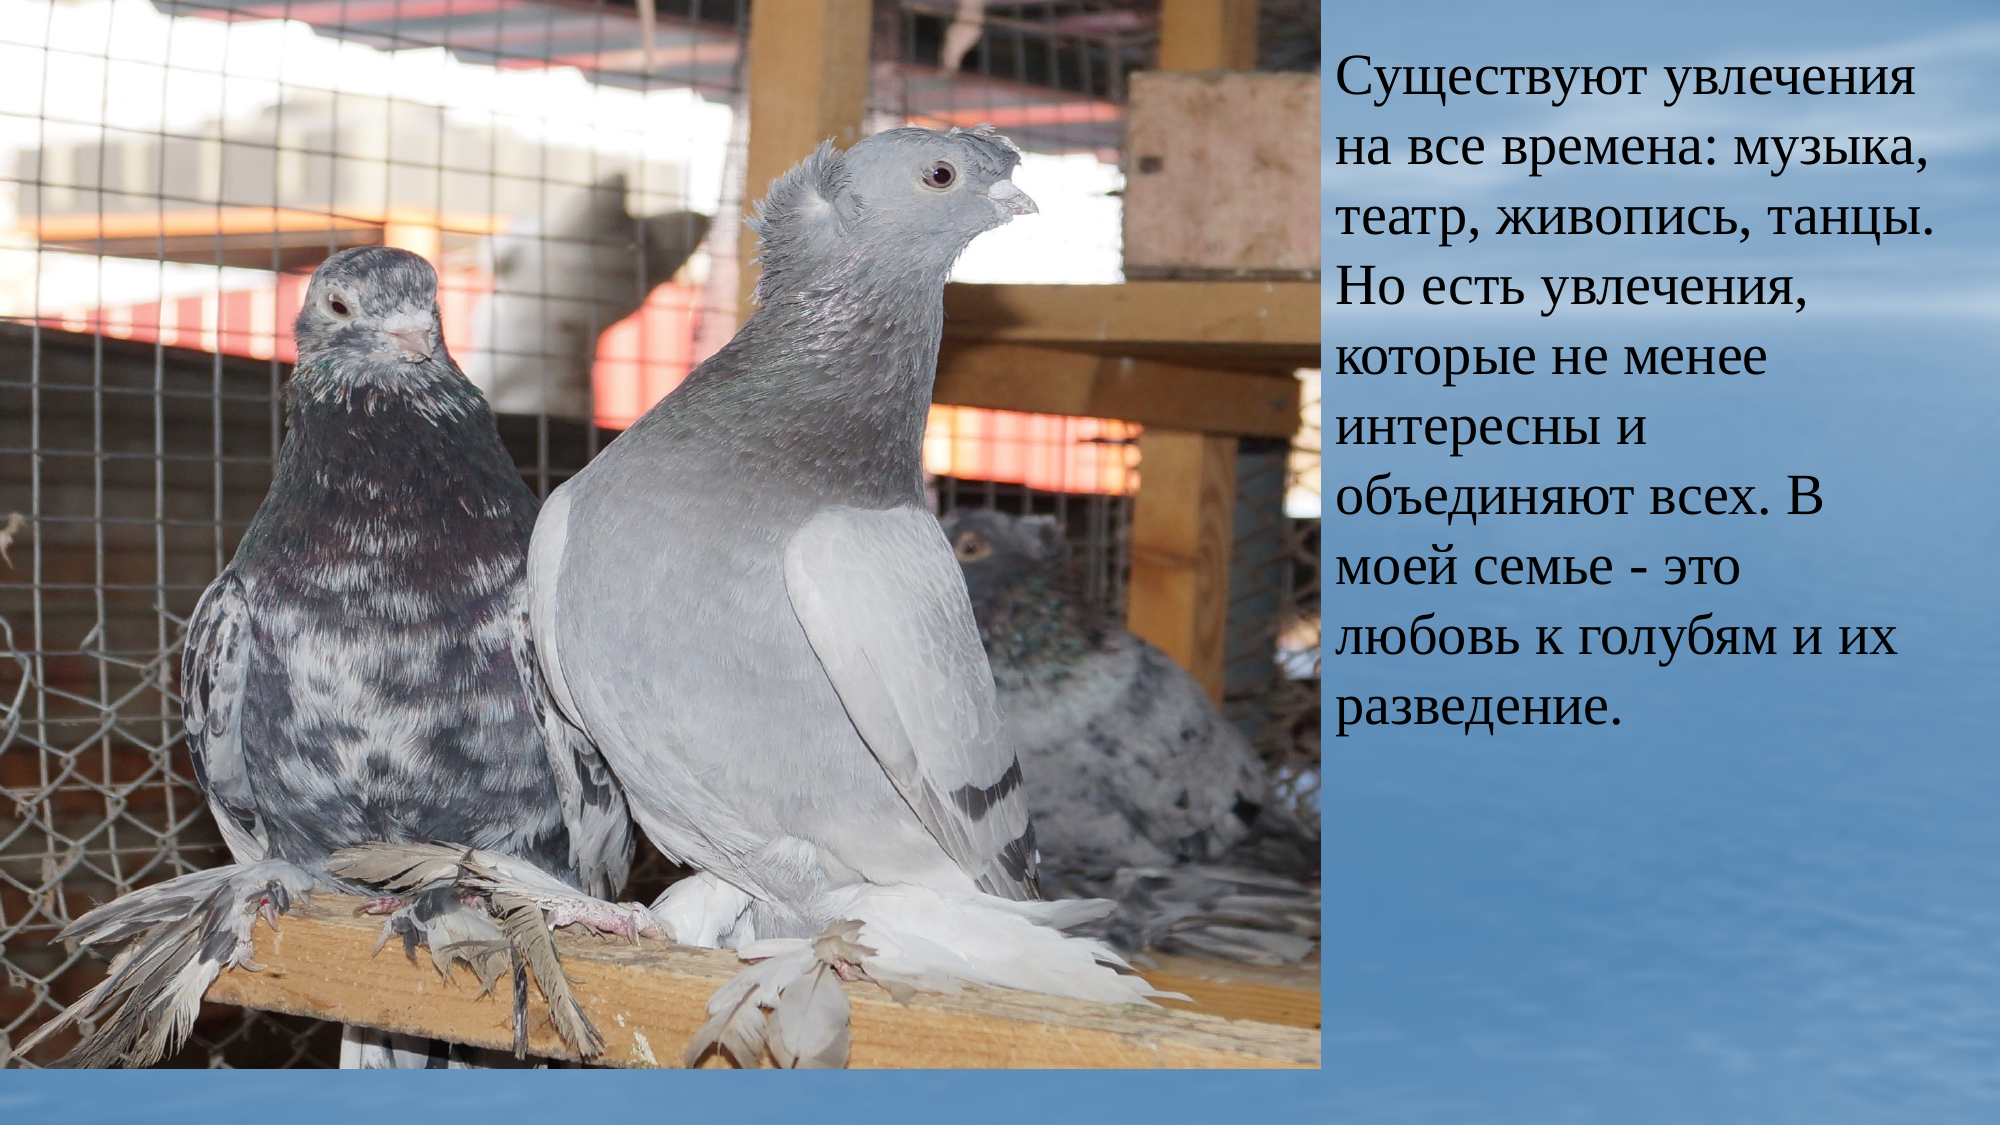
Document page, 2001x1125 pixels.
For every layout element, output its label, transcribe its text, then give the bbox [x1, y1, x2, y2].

text_box Существуют увлечения на все времена: музыка, театр, живопись, танцы. Но есть увлечения, которые не менее интересны и объединяют всех. В моей семье - это любовь к голубям и их разведение. [1321, 29, 1953, 744]
picture [0, 0, 1321, 1069]
